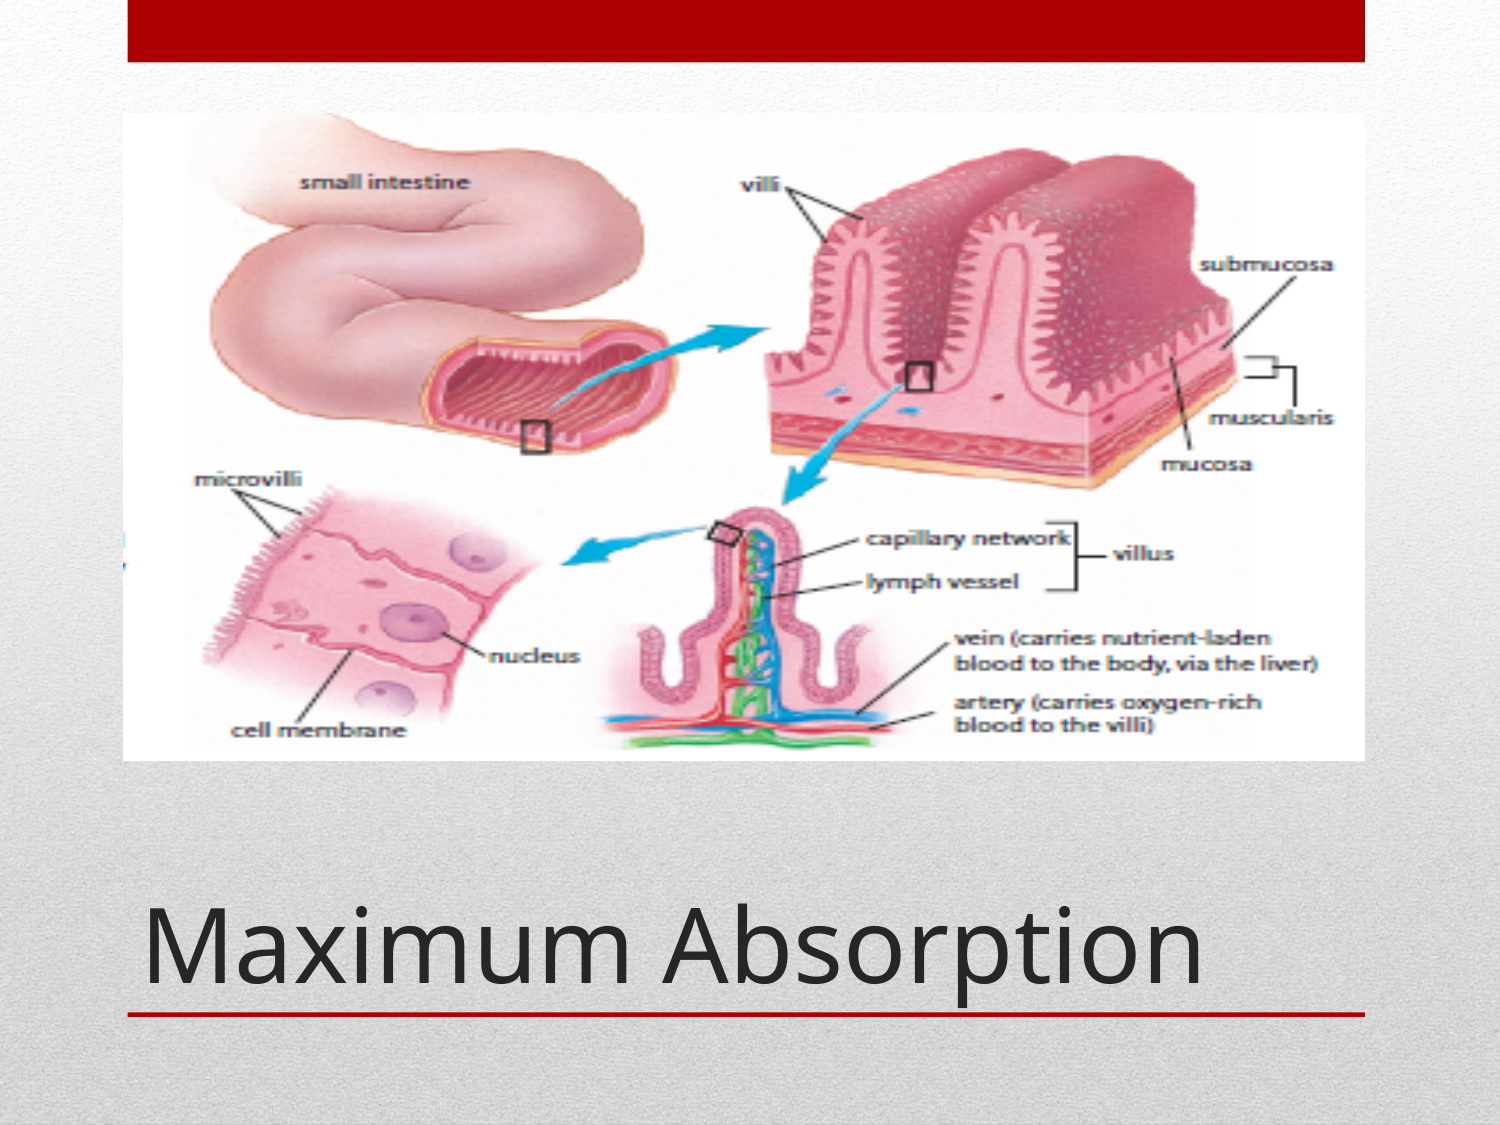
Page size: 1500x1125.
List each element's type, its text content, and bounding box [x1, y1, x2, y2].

title Maximum Absorption [125, 772, 1238, 1013]
picture [123, 112, 1365, 761]
